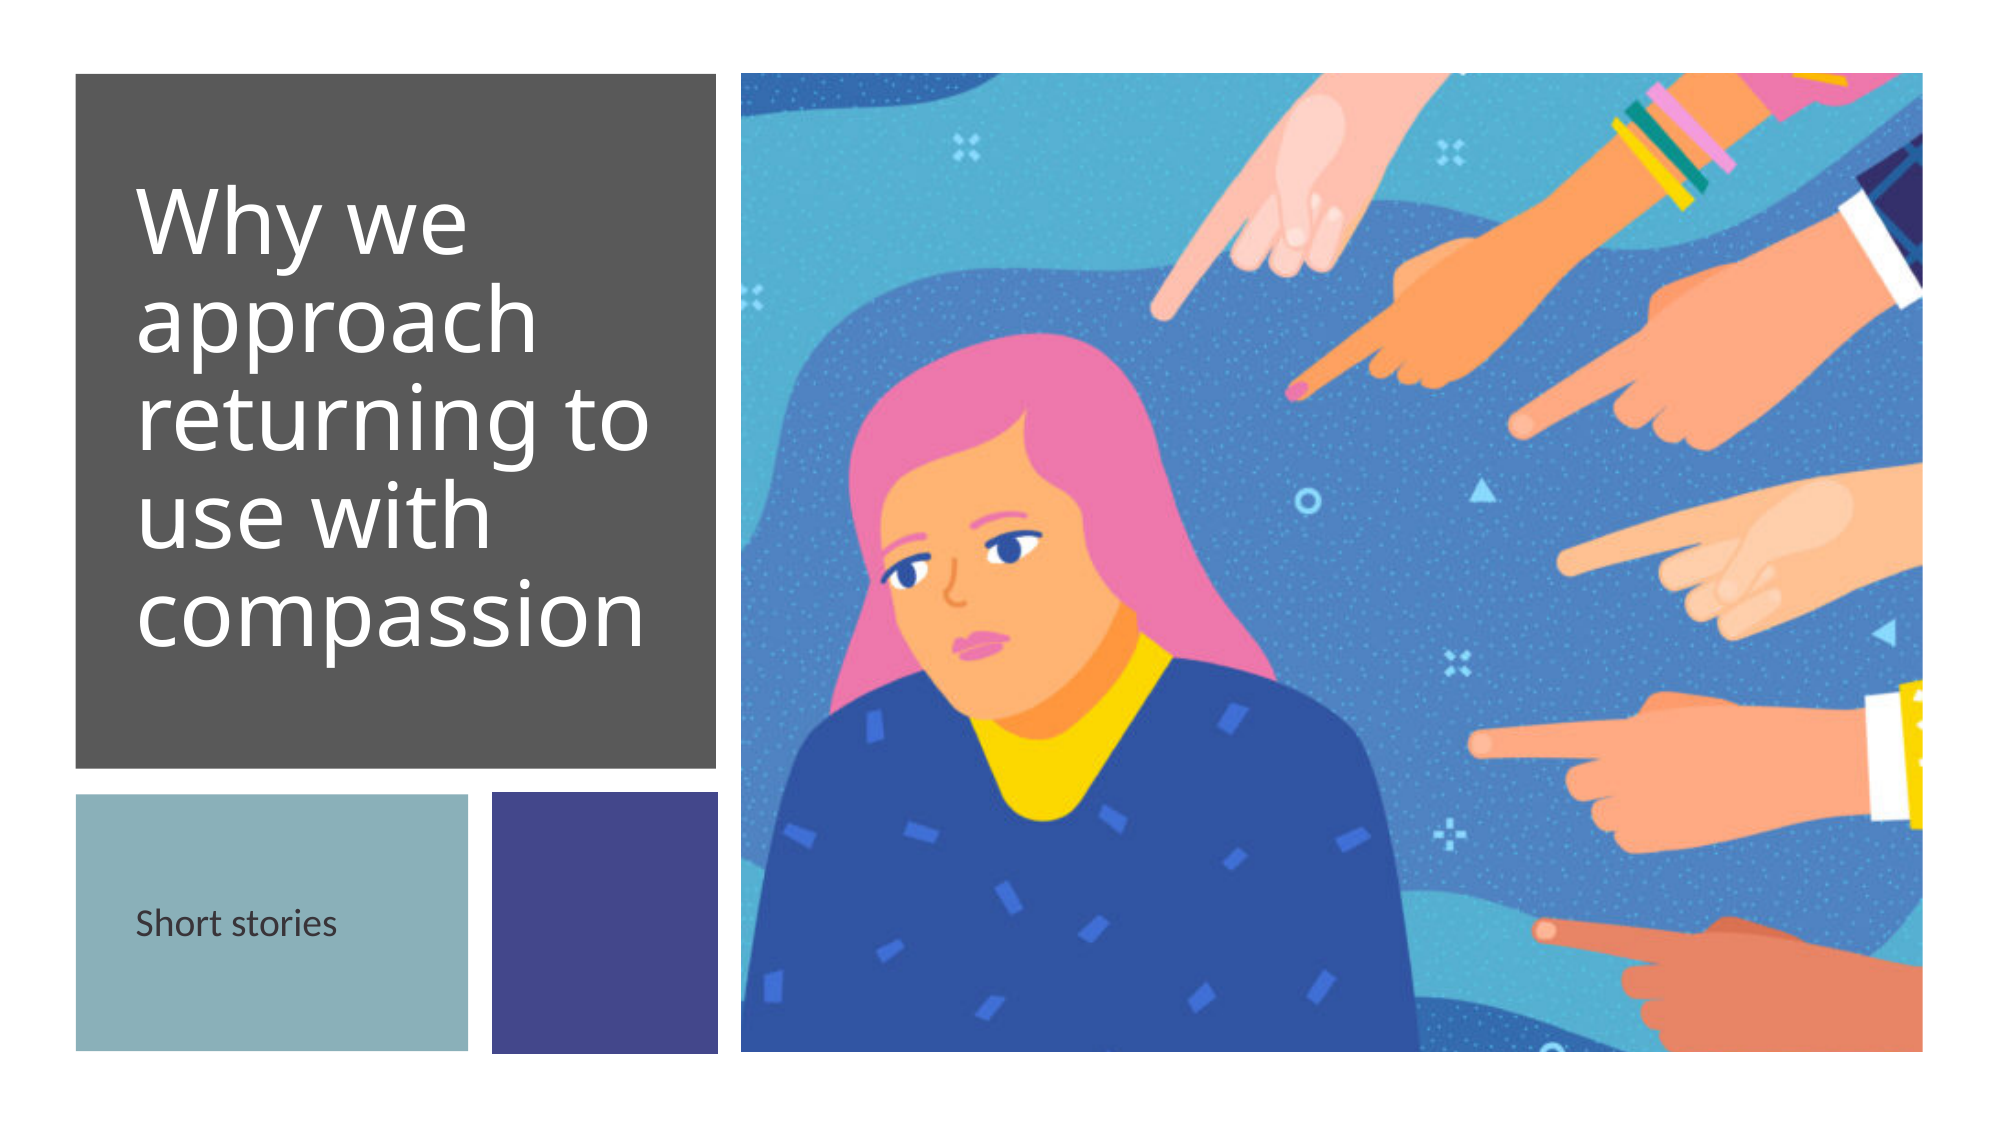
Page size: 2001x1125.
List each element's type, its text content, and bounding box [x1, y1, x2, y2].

text_box [75, 793, 469, 1052]
list Short stories [120, 839, 421, 1008]
text_box [493, 793, 717, 1053]
picture [740, 73, 1923, 1052]
title Why we approach returning to use with compassion [120, 152, 672, 690]
text_box [75, 73, 717, 770]
